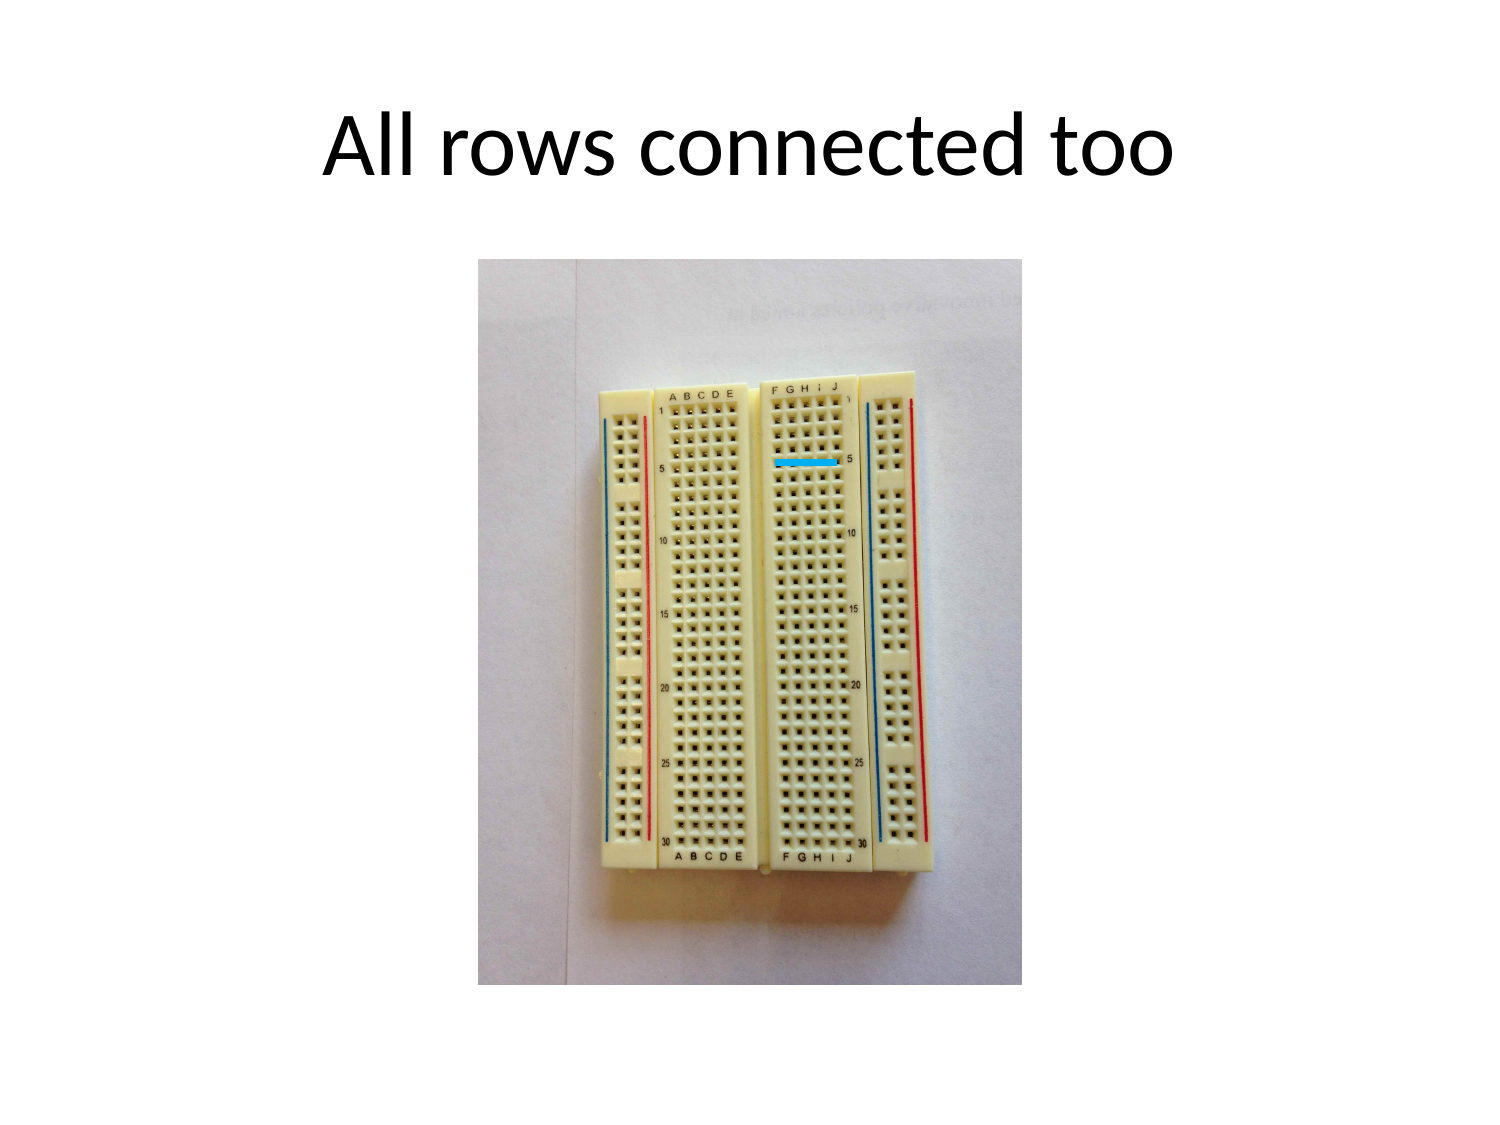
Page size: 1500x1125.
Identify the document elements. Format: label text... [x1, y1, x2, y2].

picture [477, 259, 1023, 986]
title All rows connected too [75, 45, 1425, 233]
